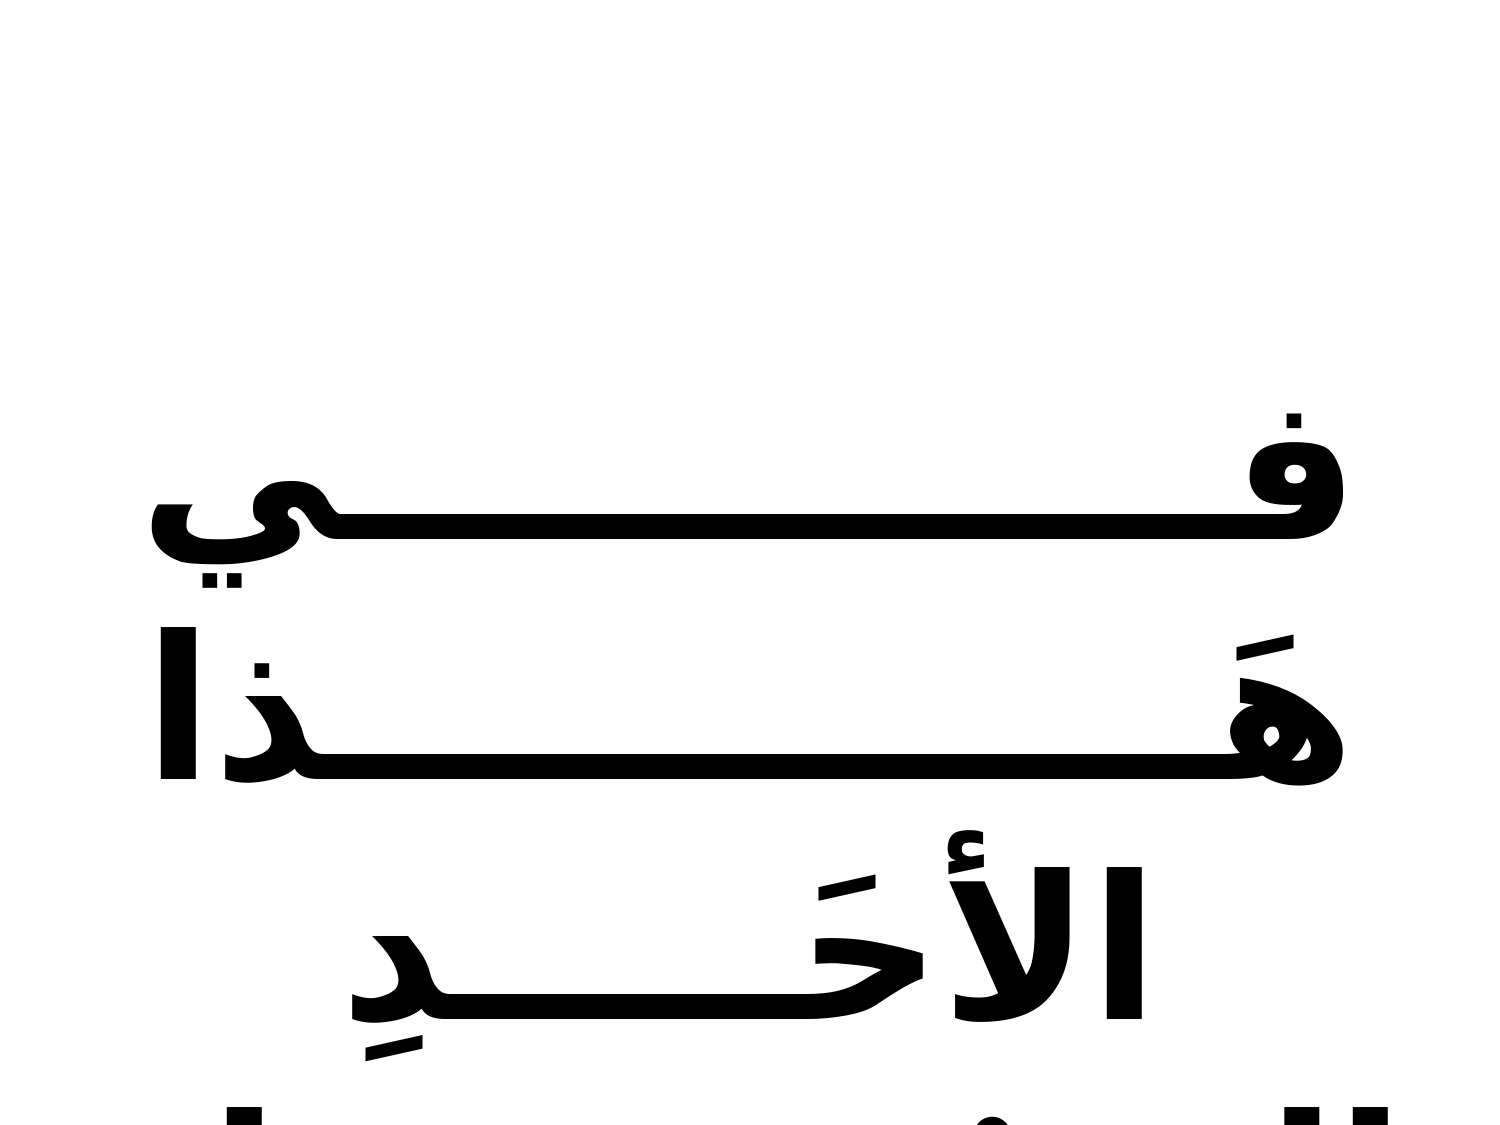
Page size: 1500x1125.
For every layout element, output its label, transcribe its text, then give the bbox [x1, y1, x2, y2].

text_box فـــــــــــــي هَـــــــــــــذا الأحَـــــدِ الـــمُـــبَـــــارَك [0, 332, 1500, 1125]
